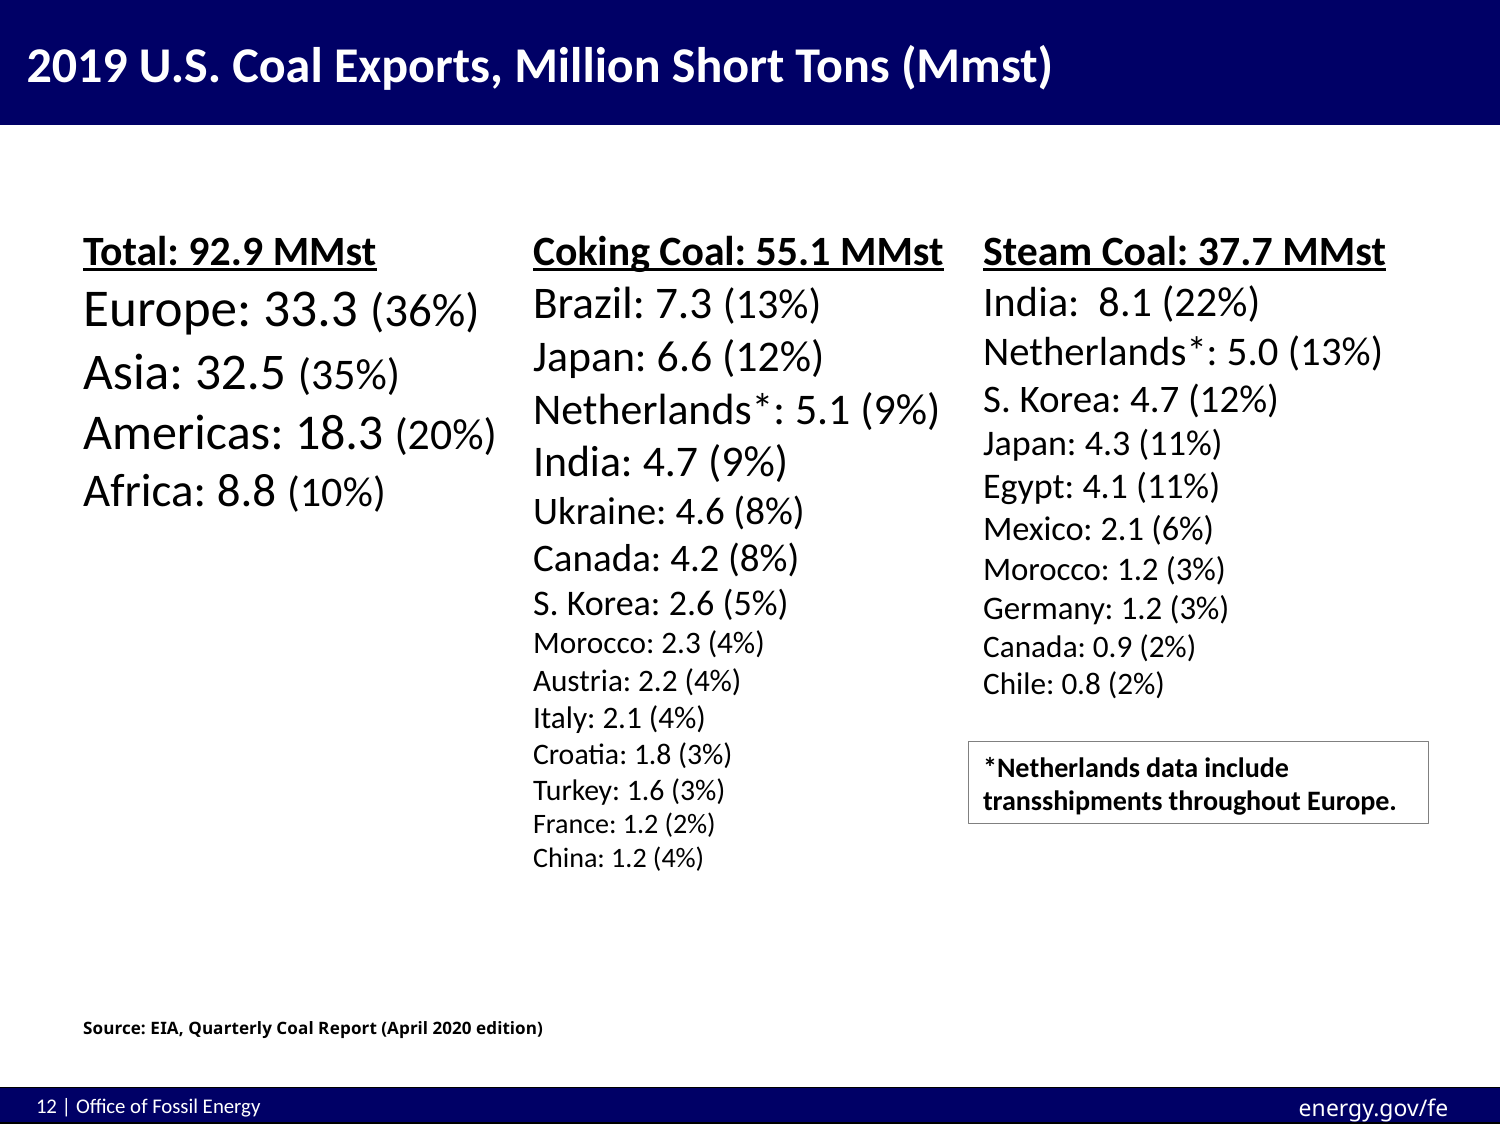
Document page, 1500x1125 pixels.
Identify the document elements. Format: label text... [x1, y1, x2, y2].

text_box Source: EIA, Quarterly Coal Report (April 2020 edition) [68, 1012, 1190, 1058]
text_box *Netherlands data include transshipments throughout Europe. [968, 741, 1429, 824]
title 2019 U.S. Coal Exports, Million Short Tons (Mmst) [26, 0, 1202, 125]
text_box Steam Coal: 37.7 MMst India: 8.1 (22%) Netherlands*: 5.0 (13%) S. Korea: 4.7 (12%) Japan: 4.3 (11%) Egypt: 4.1 (11%) Mexico: 2.1 (6%) Morocco: 1.2 (3%) Germany: 1.2 (3%) Canada: 0.9 (2%) Chile: 0.8 (2%) [968, 216, 1413, 709]
text_box Total: 92.9 MMst Europe: 33.3 (36%) Asia: 32.5 (35%) Americas: 18.3 (20%) Africa: 8.8 (10%) [68, 216, 513, 553]
text_box Coking Coal: 55.1 MMst Brazil: 7.3 (13%) Japan: 6.6 (12%) Netherlands*: 5.1 (9%) India: 4.7 (9%) Ukraine: 4.6 (8%) Canada: 4.2 (8%) S. Korea: 2.6 (5%) Morocco: 2.3 (4%) Austria: 2.2 (4%) Italy: 2.1 (4%) Croatia: 1.8 (3%) Turkey: 1.6 (3%) France: 1.2 (2%) China: 1.2 (4%) [518, 216, 963, 881]
